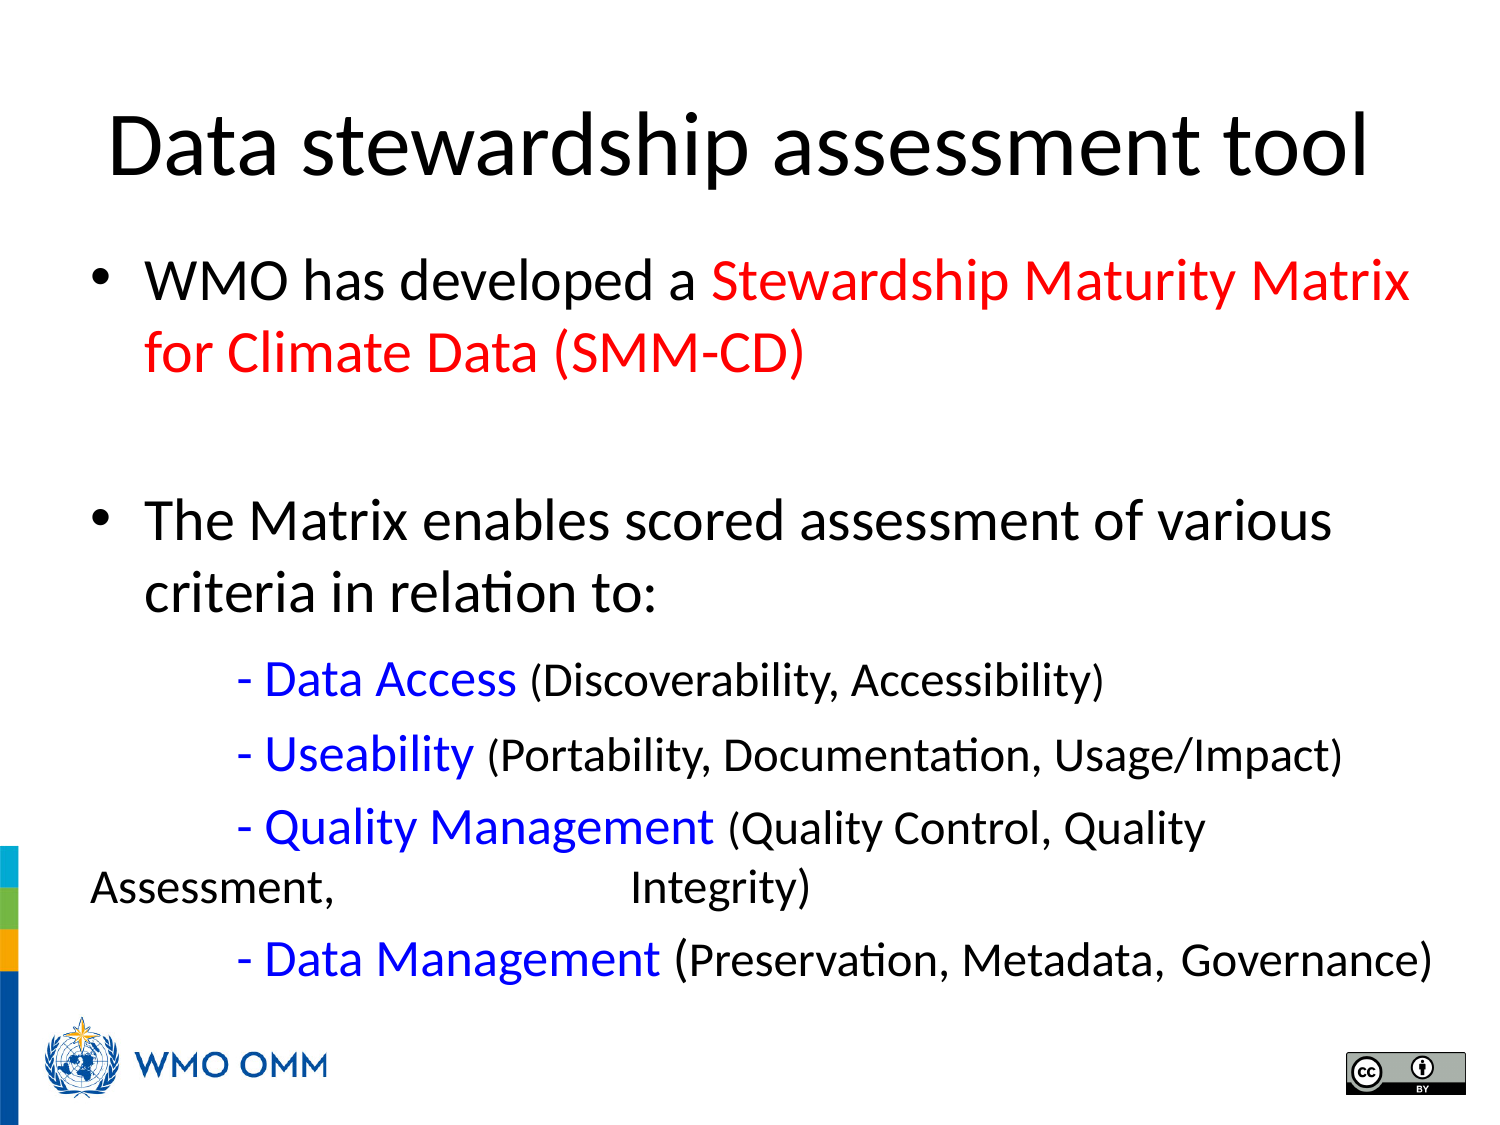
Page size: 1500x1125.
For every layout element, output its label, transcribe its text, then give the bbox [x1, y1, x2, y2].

picture [0, 845, 327, 1125]
title Data stewardship assessment tool [75, 45, 1425, 232]
list WMO has developed a Stewardship Maturity Matrix for Climate Data (SMM-CD) The Matrix enables scored assessment of various criteria in relation to: - Data Access (Discoverability, Accessibility) - Useability (Portability, Documentation, Usage/Impact) - Quality Management (Quality Control, Quality Assessment, Integrity) - Data Management (Preservation, Metadata, Governance) [75, 232, 1466, 1005]
picture [1346, 1052, 1466, 1095]
